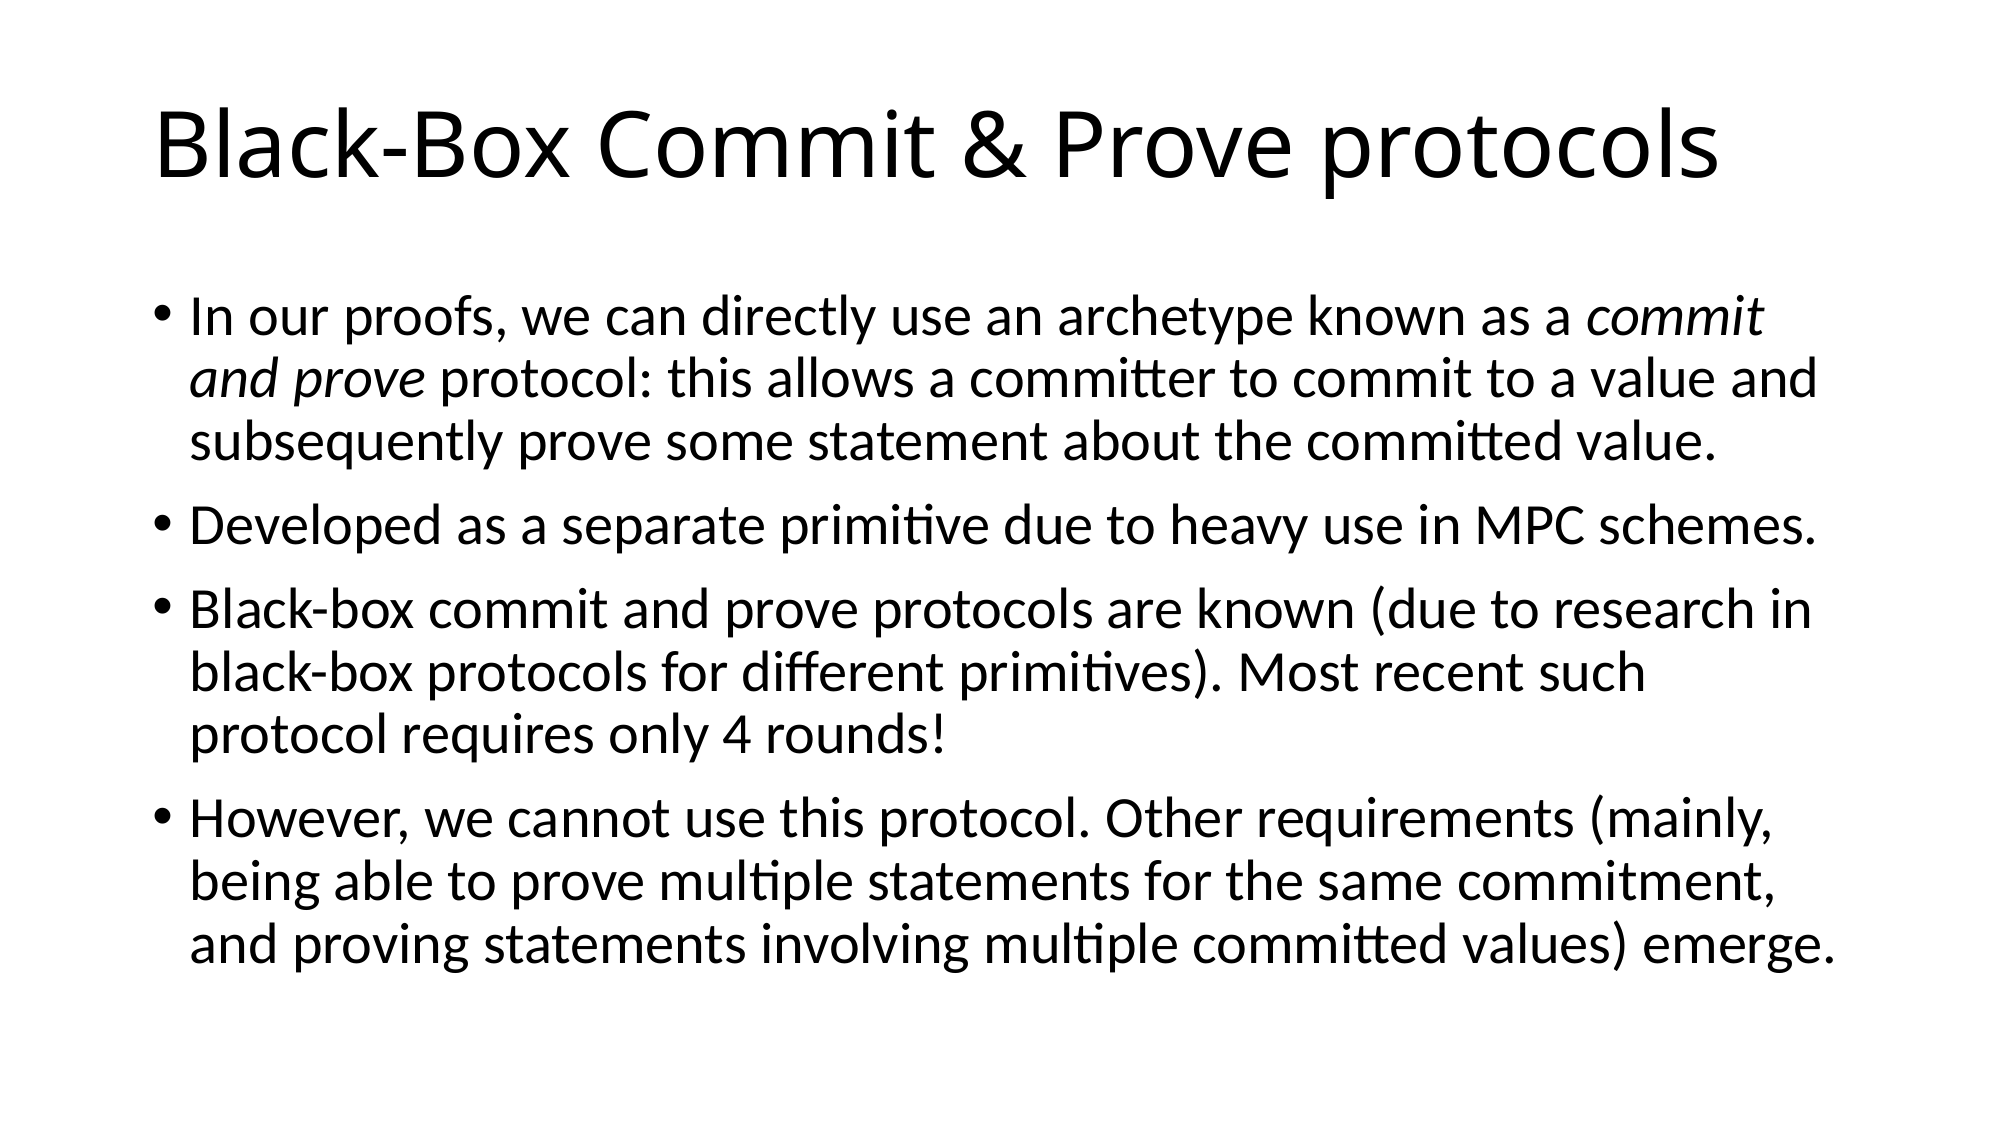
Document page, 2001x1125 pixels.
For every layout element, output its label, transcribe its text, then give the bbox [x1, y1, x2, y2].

list In our proofs, we can directly use an archetype known as a commit and prove protocol: this allows a committer to commit to a value and subsequently prove some statement about the committed value. Developed as a separate primitive due to heavy use in MPC schemes. Black-box commit and prove protocols are known (due to research in black-box protocols for different primitives). Most recent such protocol requires only 4 rounds! However, we cannot use this protocol. Other requirements (mainly, being able to prove multiple statements for the same commitment, and proving statements involving multiple committed values) emerge. [137, 277, 1863, 1014]
title Black-Box Commit & Prove protocols [137, 59, 1863, 237]
